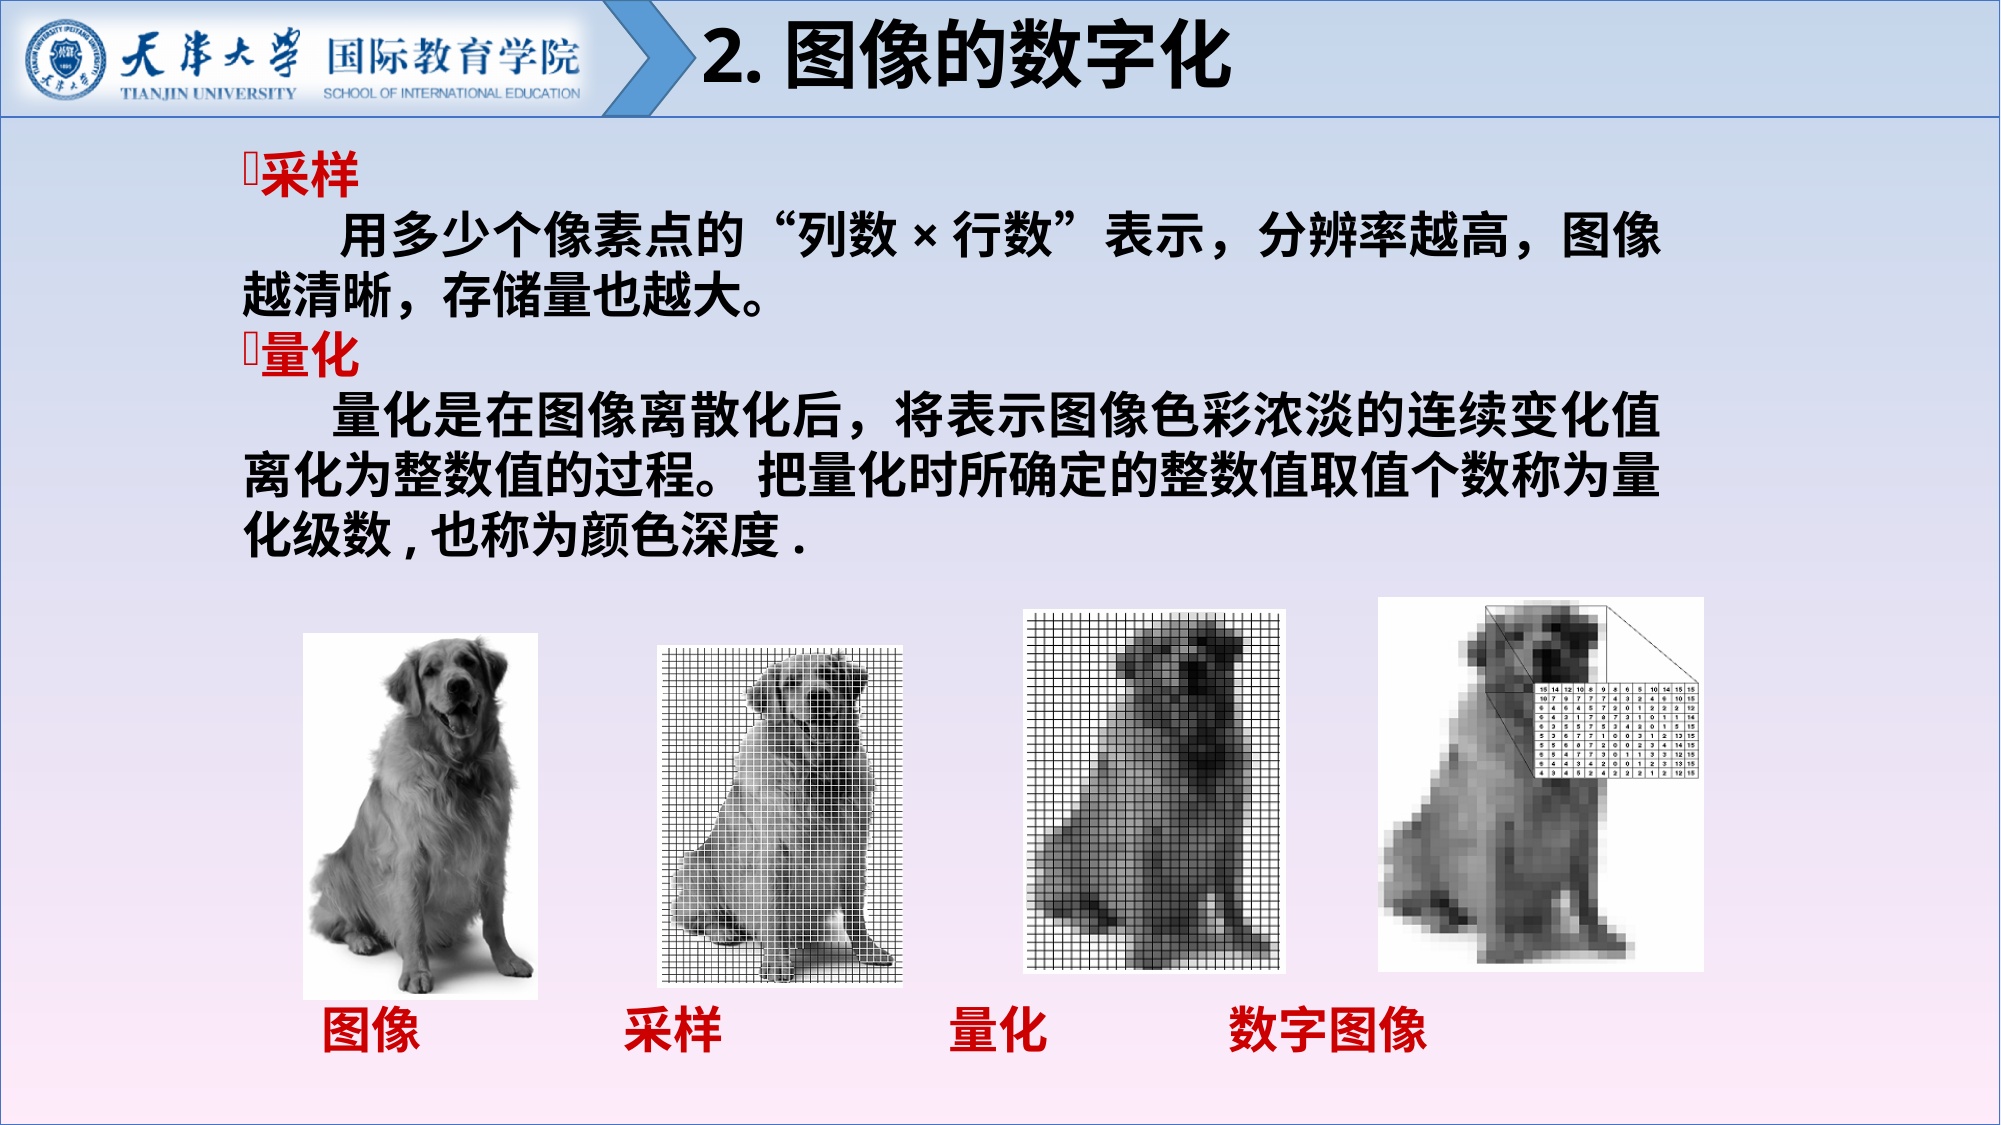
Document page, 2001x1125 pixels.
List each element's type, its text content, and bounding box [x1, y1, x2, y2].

picture [1023, 609, 1286, 974]
picture [303, 633, 538, 1000]
title 常用图像文件格式 [26, 25, 574, 91]
text_box 图像 采样 量化 数字图像 [249, 991, 1638, 1125]
picture [657, 645, 903, 988]
text_box 2.图像的数字化 [686, 0, 1249, 105]
picture [1378, 597, 1704, 972]
picture [31, 30, 569, 85]
list 采样 用多少个像素点的“列数×行数”表示，分辨率越高，图像越清晰，存储量也越大。 量化 量化是在图像离散化后，将表示图像色彩浓淡的连续变化值离化为整数值的过程。 把量化时所确定的整数值取值个数称为量化级数,也称为颜色深度. [227, 135, 1678, 1058]
